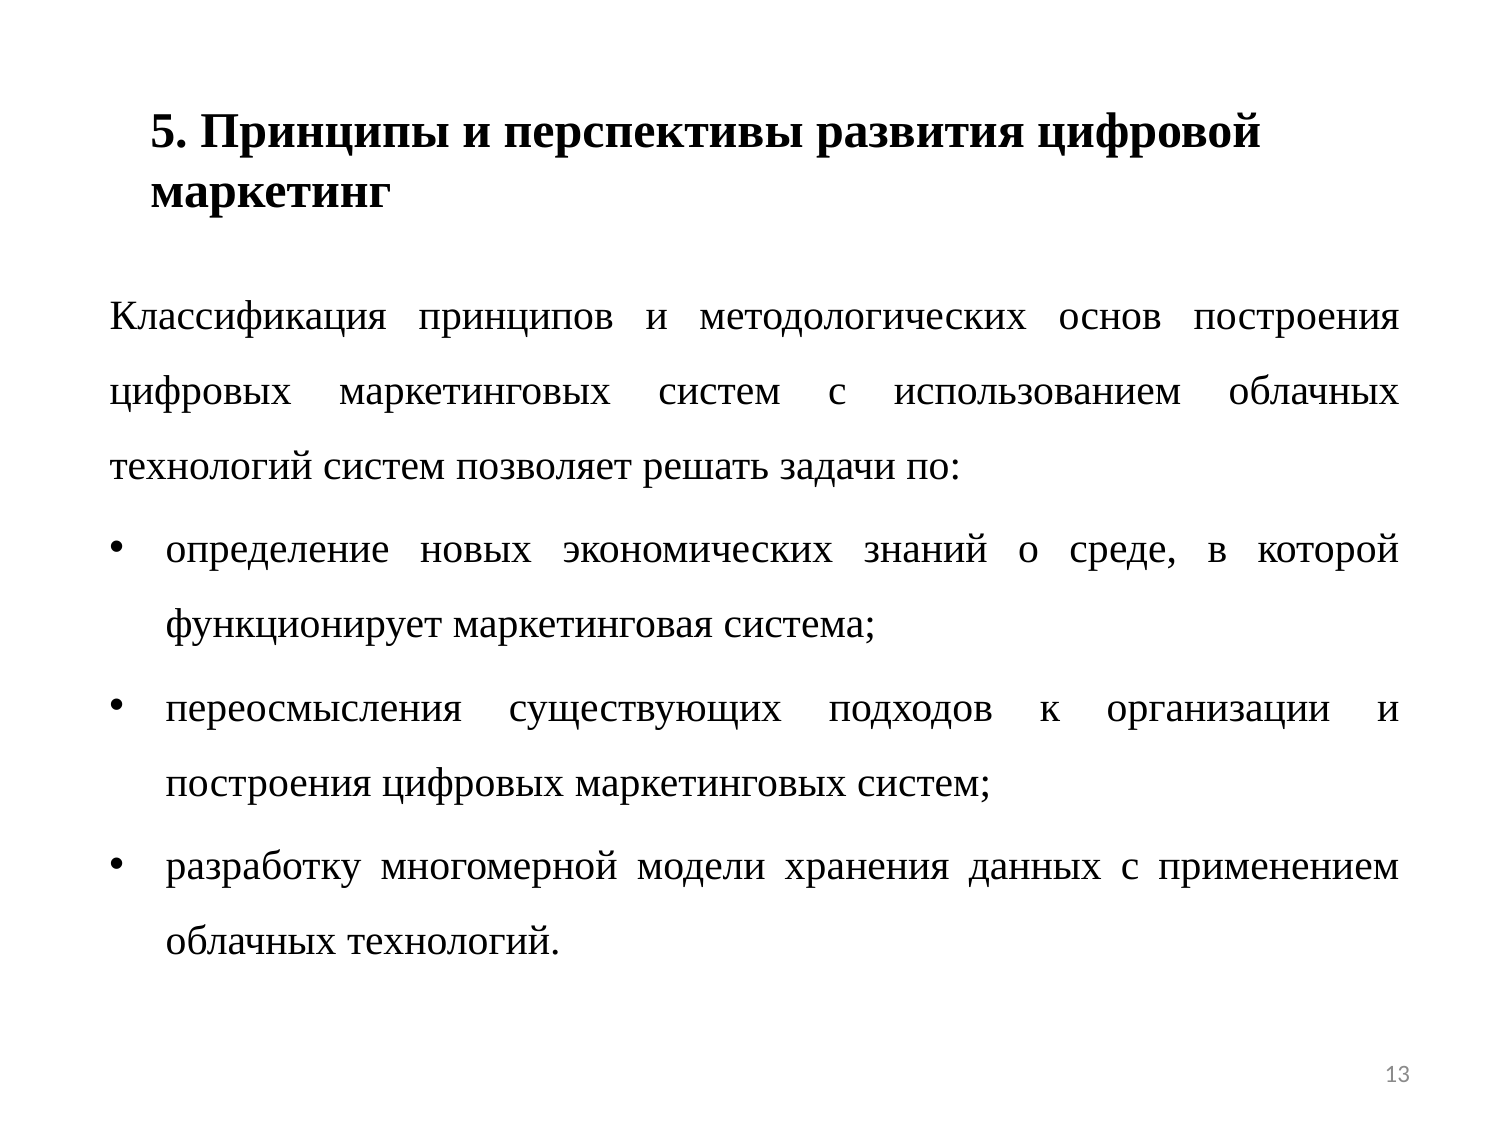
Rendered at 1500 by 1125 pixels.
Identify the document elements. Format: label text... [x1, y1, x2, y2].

list Классификация принципов и методологических основ построения цифровых маркетинговых систем с использованием облачных технологий систем позволяет решать задачи по: определение новых экономических знаний о среде, в которой функционирует маркетинговая система; переосмысления существующих подходов к организации и построения цифровых маркетинговых систем; разработку многомерной модели хранения данных с применением облачных технологий. [64, 255, 1415, 1035]
slide_number 13 [1074, 1042, 1425, 1103]
text_box 5. Принципы и перспективы развития цифровой маркетинг [135, 89, 1435, 225]
